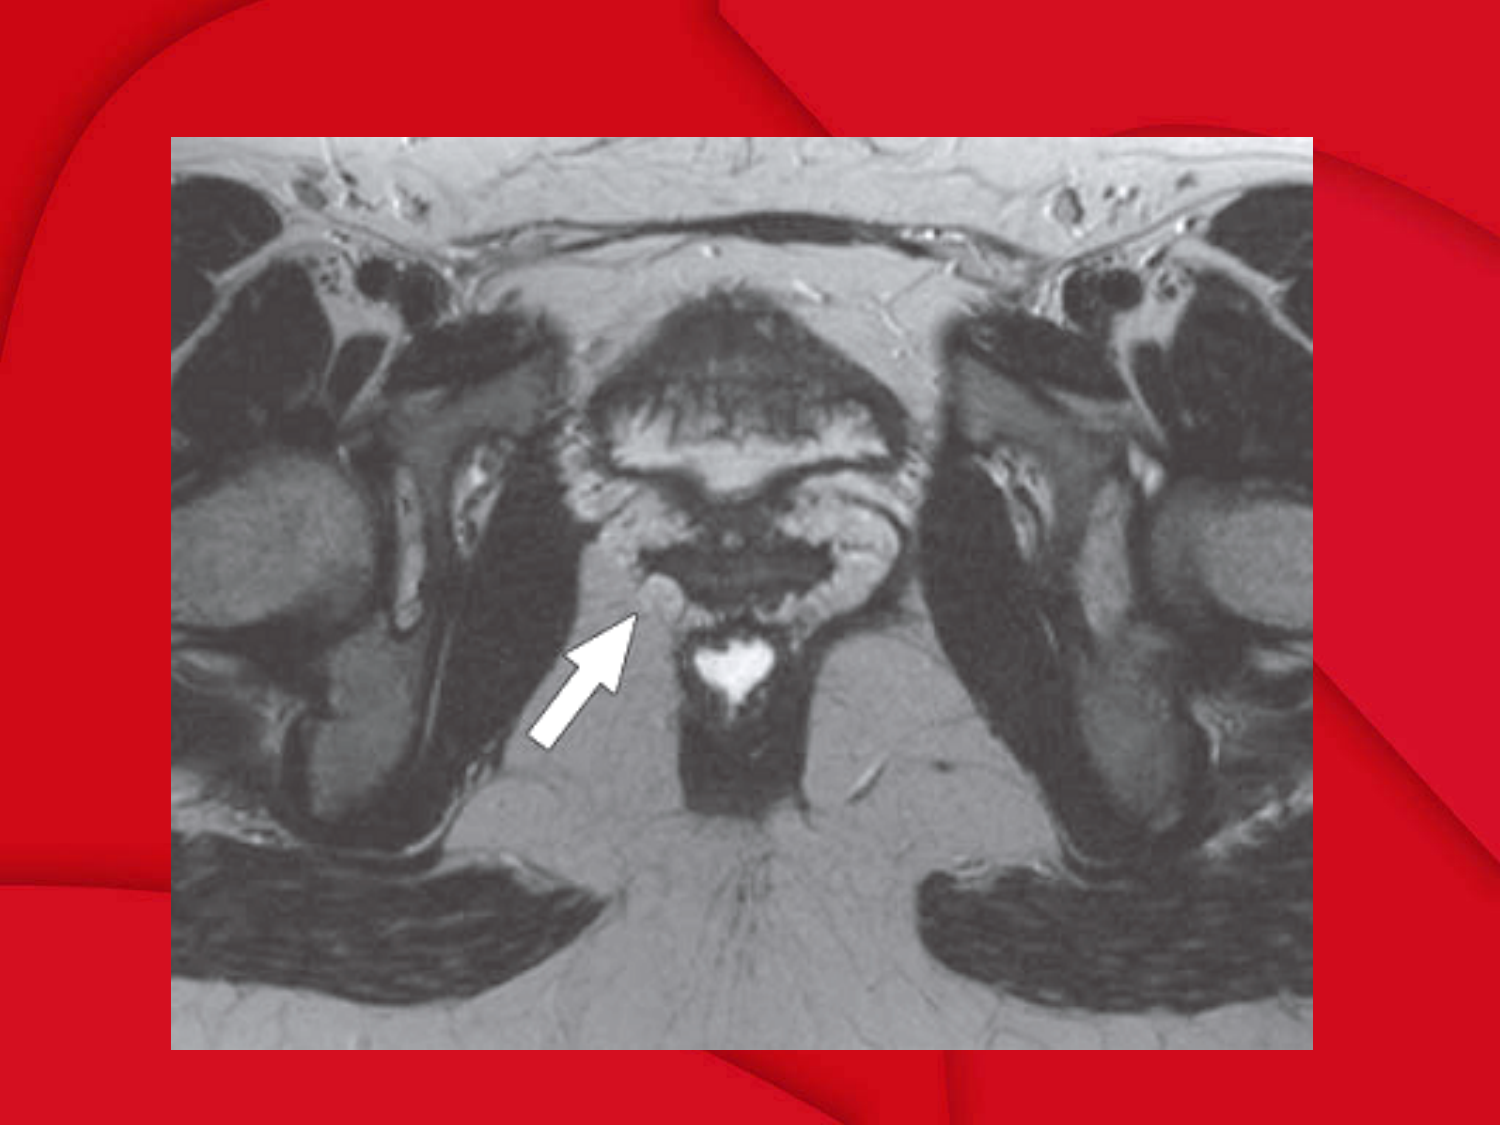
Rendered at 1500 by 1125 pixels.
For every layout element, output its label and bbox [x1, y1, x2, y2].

picture [0, 0, 1500, 1125]
list [171, 137, 1313, 1051]
